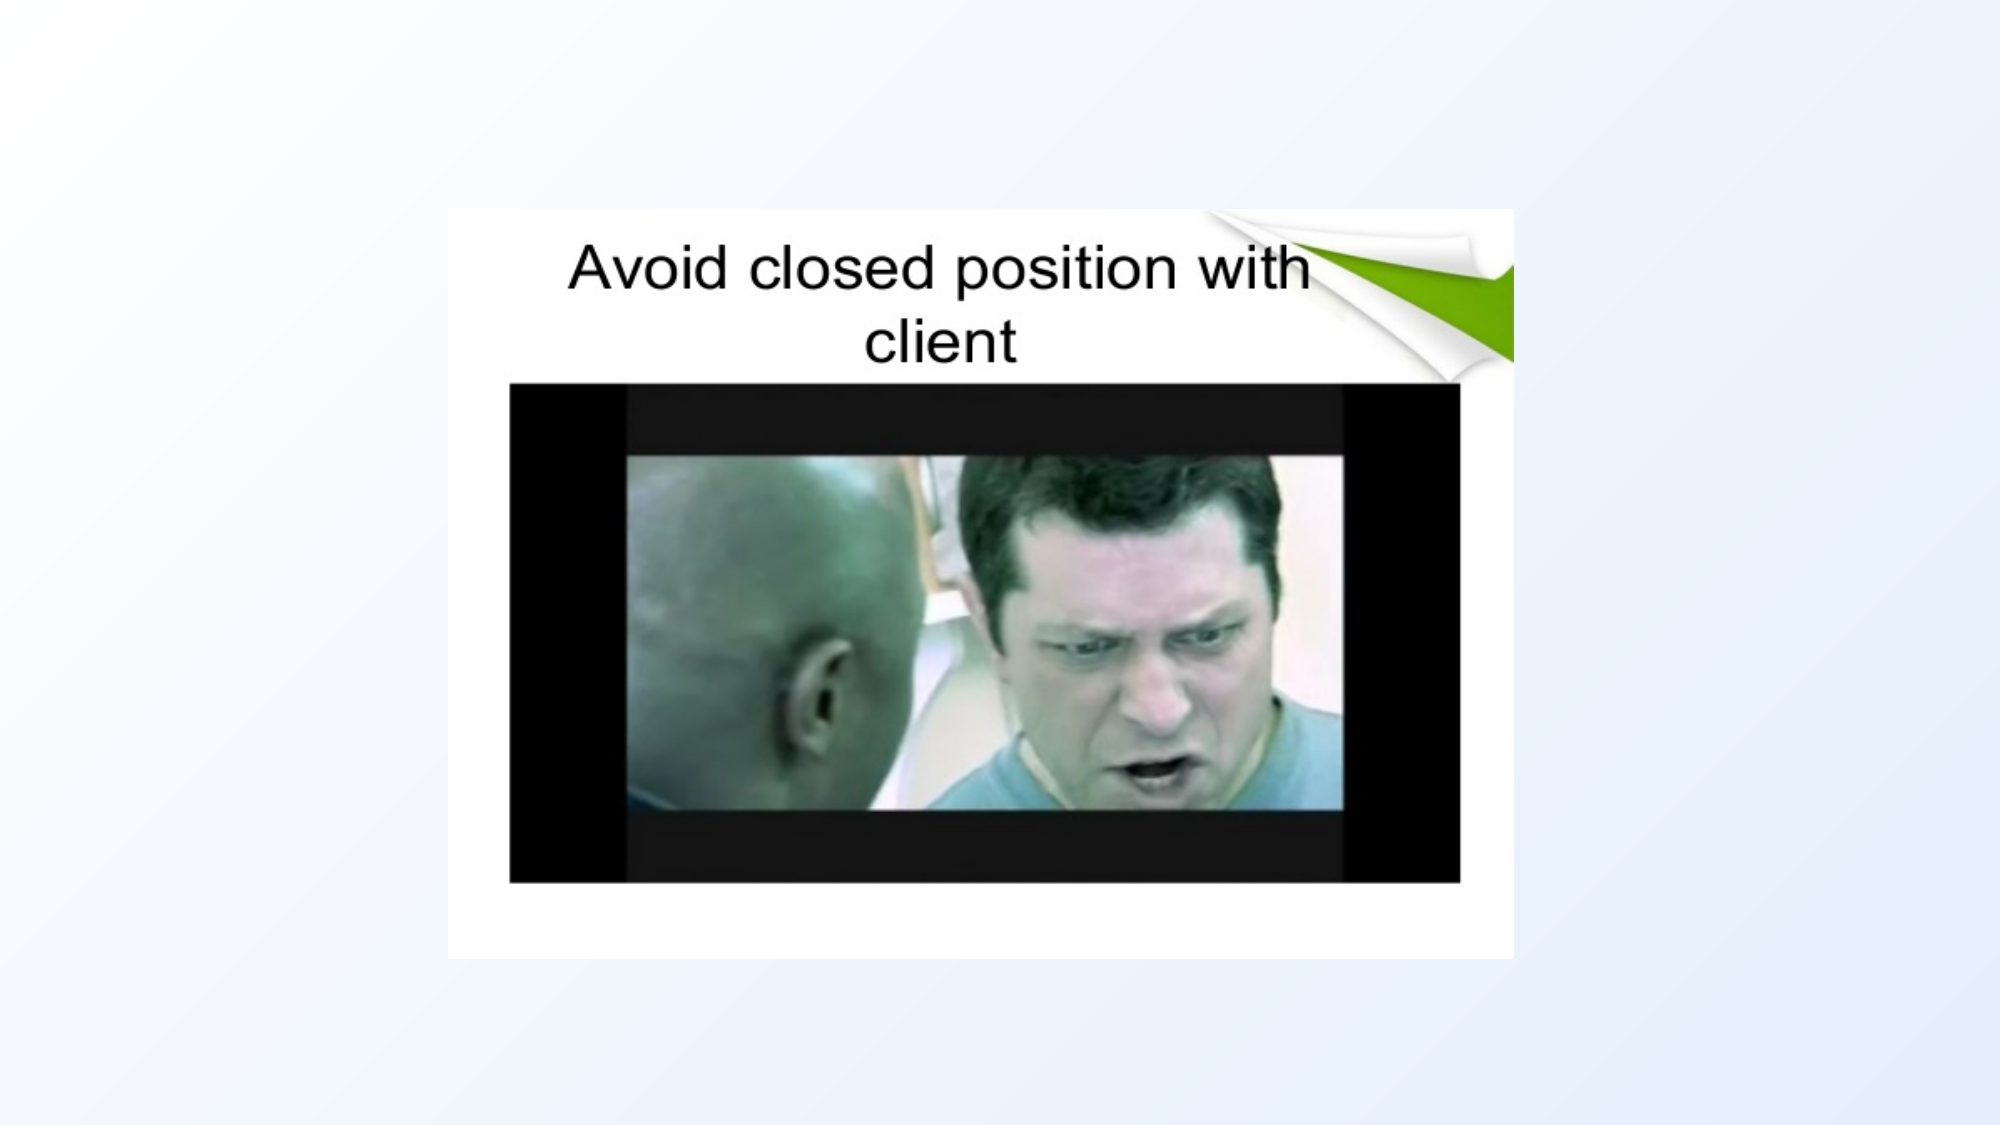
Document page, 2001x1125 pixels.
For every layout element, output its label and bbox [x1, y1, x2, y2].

list [448, 209, 1514, 959]
